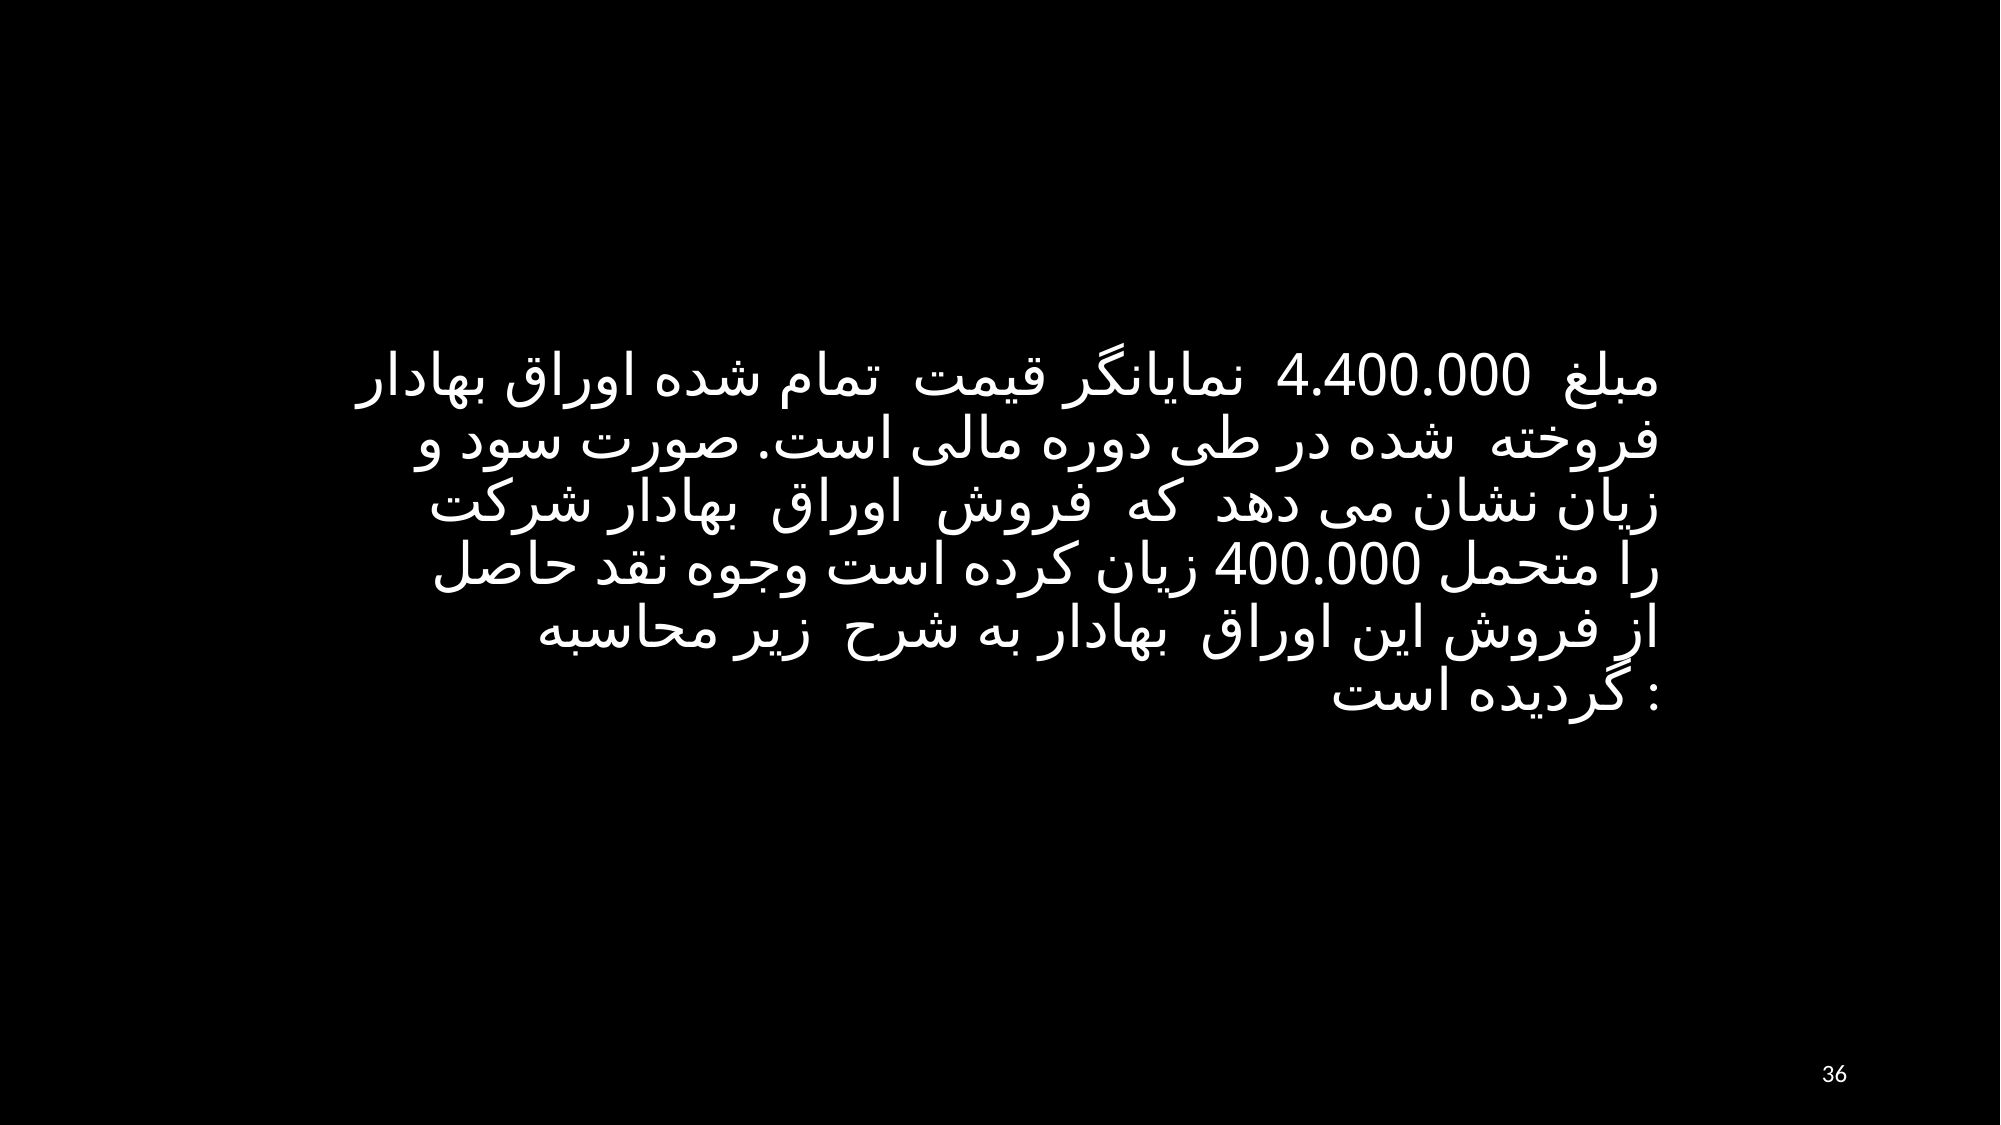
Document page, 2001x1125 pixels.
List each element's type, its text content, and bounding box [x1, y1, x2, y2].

slide_number 36 [1412, 1042, 1863, 1103]
list مبلغ 4.400.000 نمايانگر قیمت تمام شده اوراق بهادار فروخته شده در طی دوره مالی است. صورت سود و زيان نشان می دهد كه فروش اوراق بهادار شرکت را متحمل 400.000 زیان كرده است وجوه نقد حاصل از فروش اين اوراق بهادار به شرح زیر محاسبه گردیده است : [326, 338, 1677, 887]
